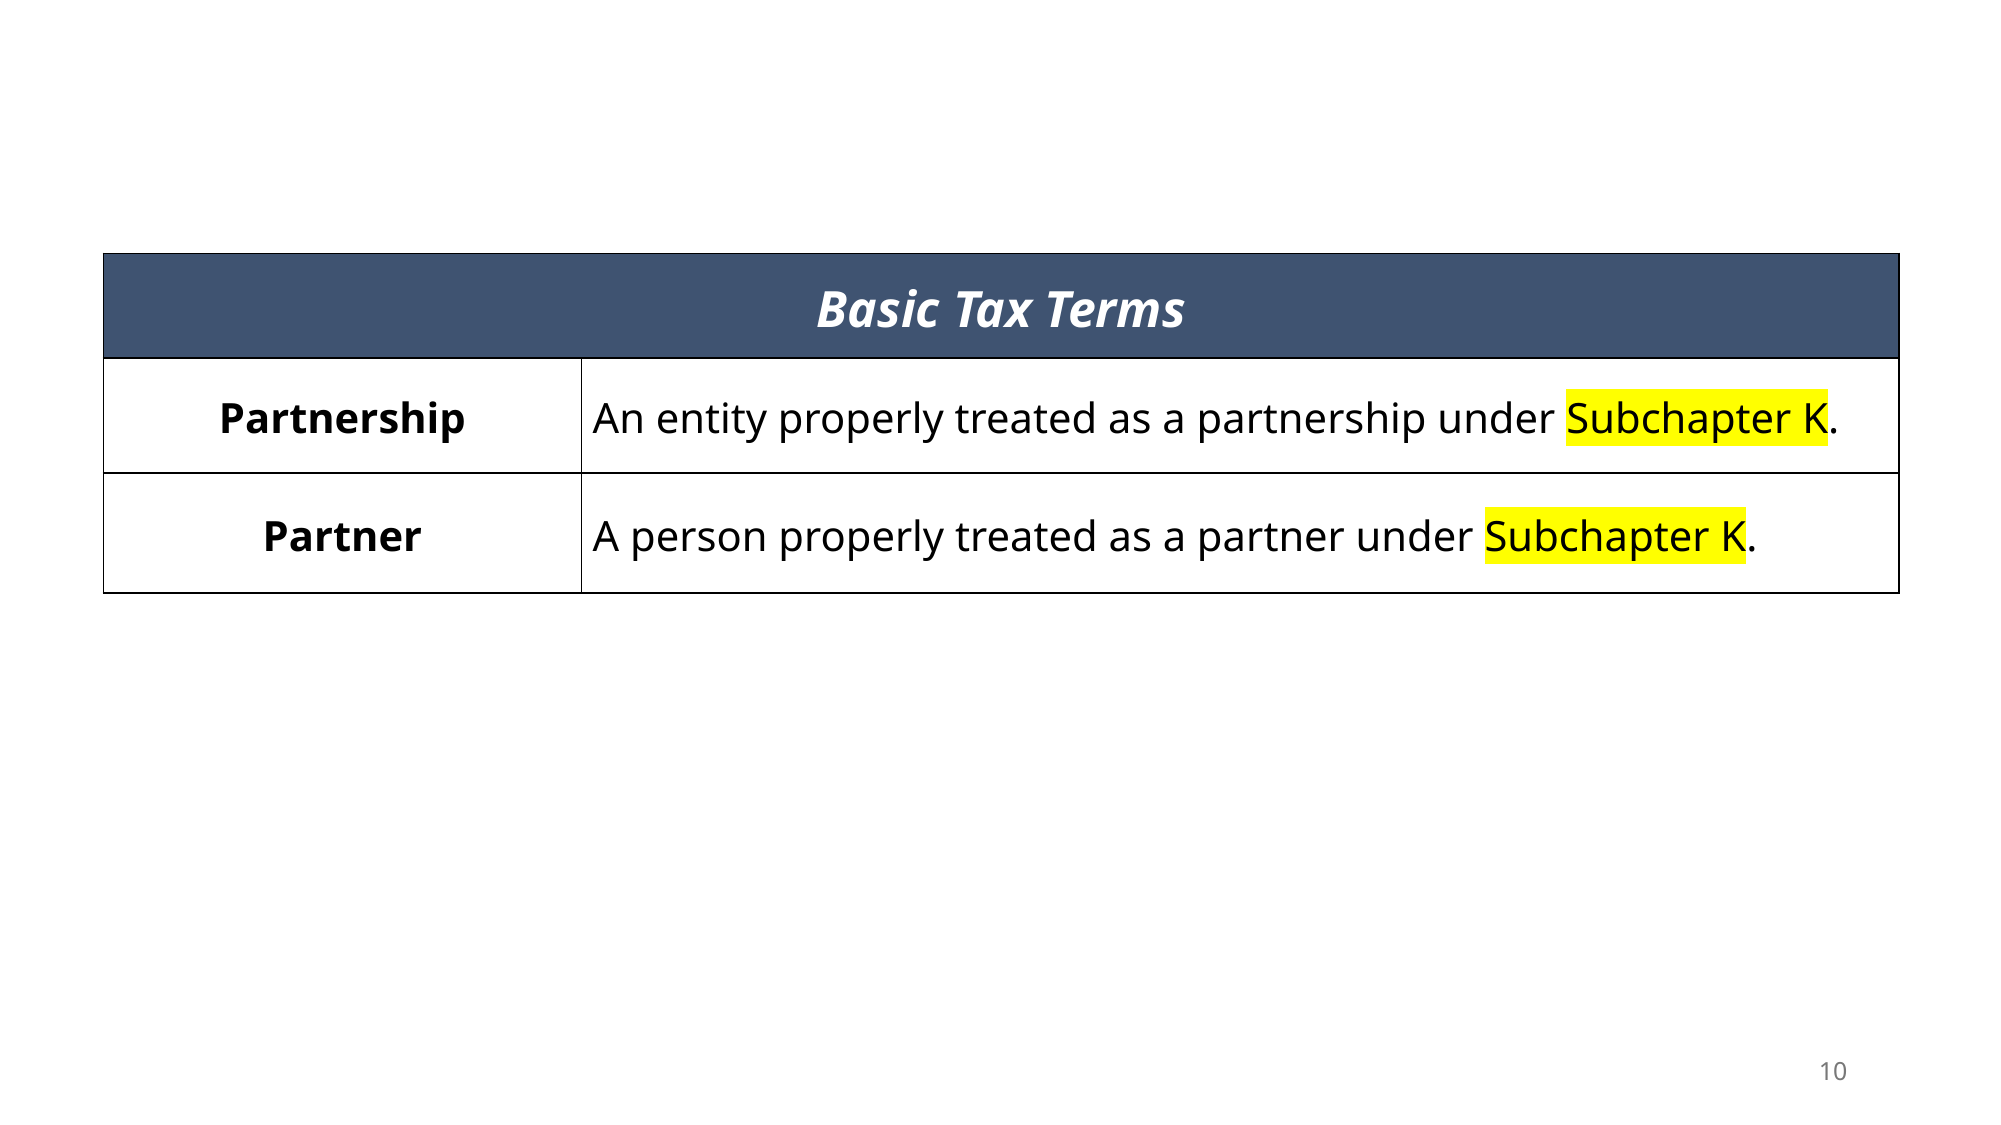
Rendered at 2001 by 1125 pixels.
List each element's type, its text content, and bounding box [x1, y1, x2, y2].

slide_number 10 [1412, 1042, 1863, 1103]
table_cell Partner [104, 474, 581, 592]
table_cell An entity properly treated as a partnership under Subchapter K. [582, 359, 1898, 472]
table_header Basic Tax Terms [104, 254, 1898, 357]
table_cell A person properly treated as a partner under Subchapter K. [582, 474, 1898, 592]
table_cell Partnership [104, 359, 581, 472]
